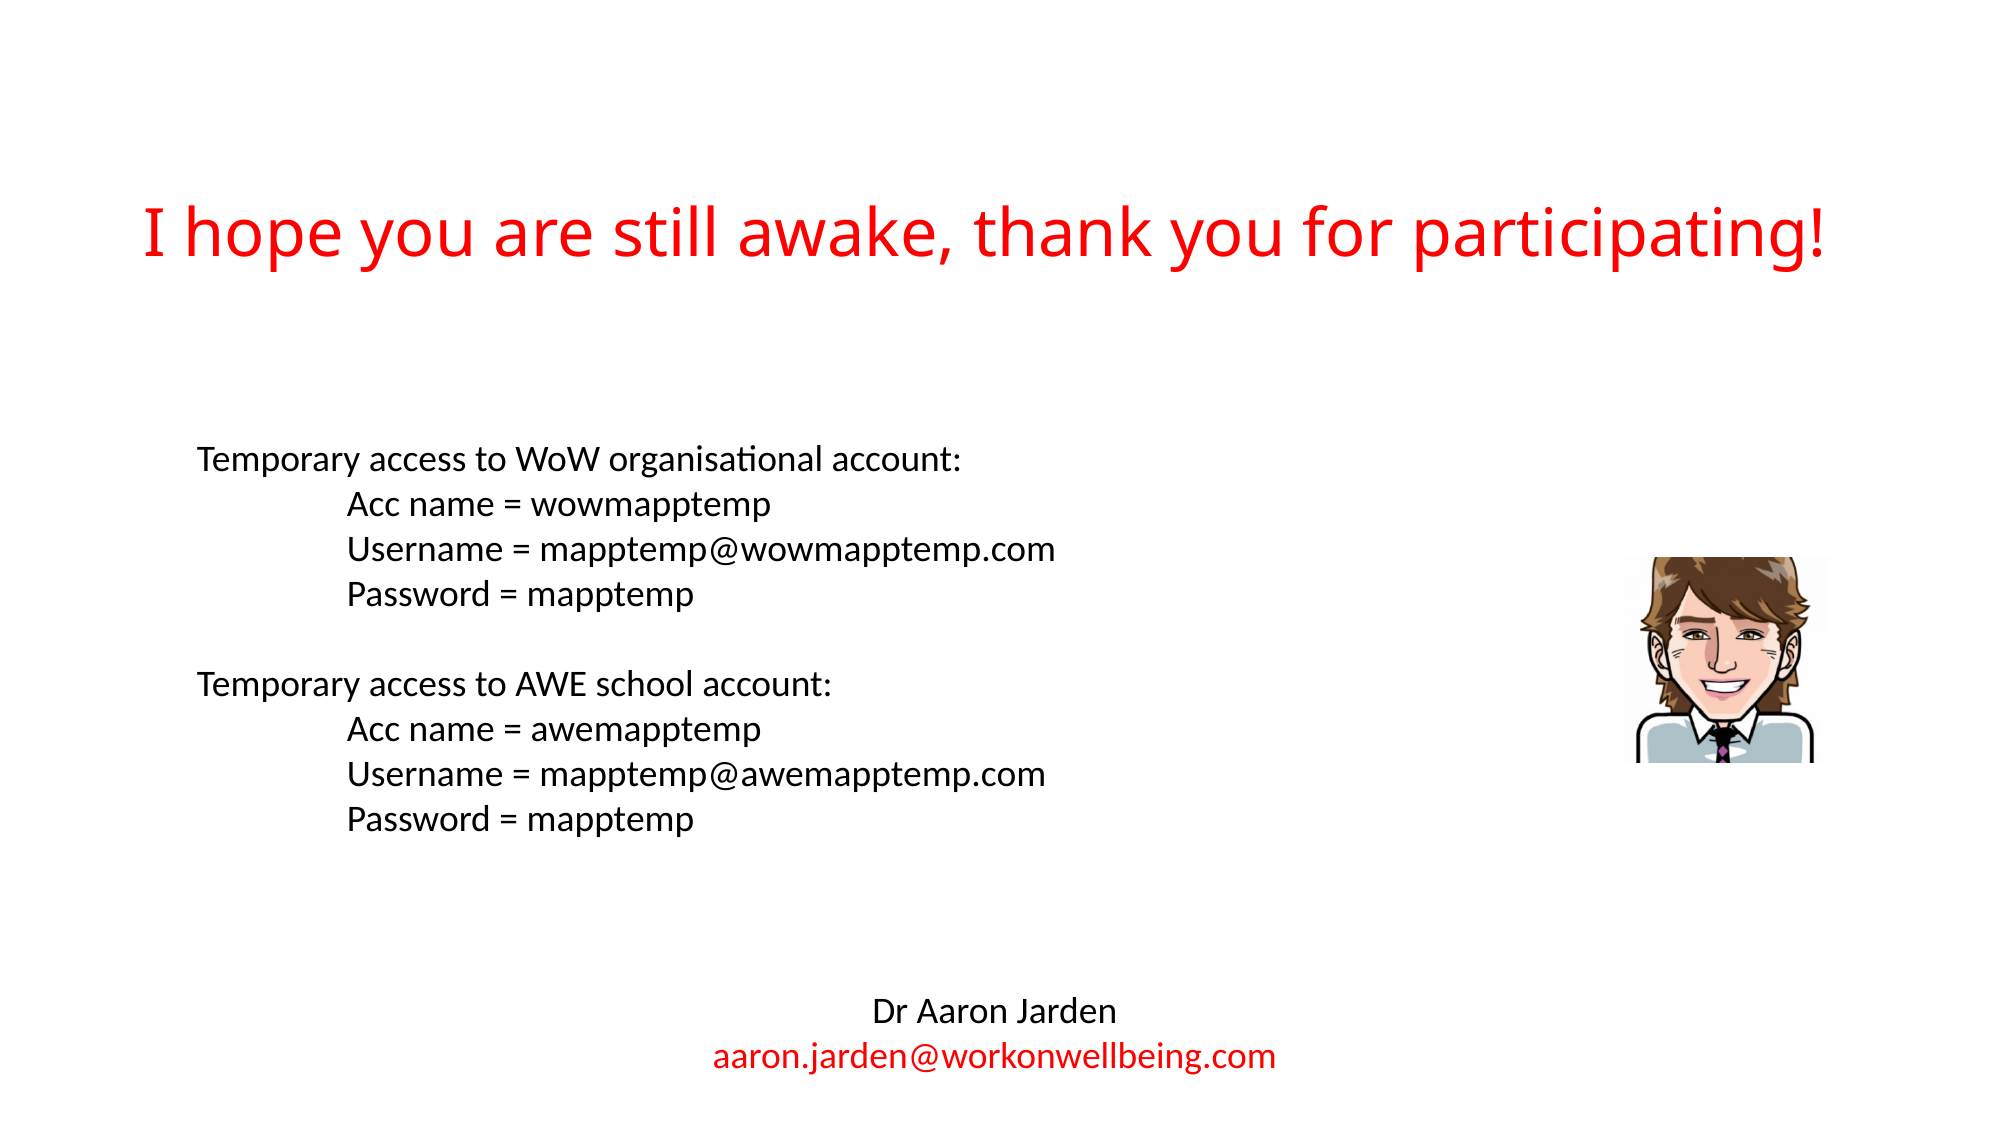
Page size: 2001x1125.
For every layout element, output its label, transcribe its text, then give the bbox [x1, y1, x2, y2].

title I hope you are still awake, thank you for participating! [32, 89, 1958, 279]
text_box Dr Aaron Jarden aaron.jarden@workonwellbeing.com [667, 978, 1323, 1084]
text_box Temporary access to WoW organisational account: Acc name = wowmapptemp Username = mapptemp@wowmapptemp.com Password = mapptemp Temporary access to AWE school account: Acc name = awemapptemp Username = mapptemp@awemapptemp.com Password = mapptemp [182, 426, 1373, 892]
picture [1623, 557, 1829, 763]
